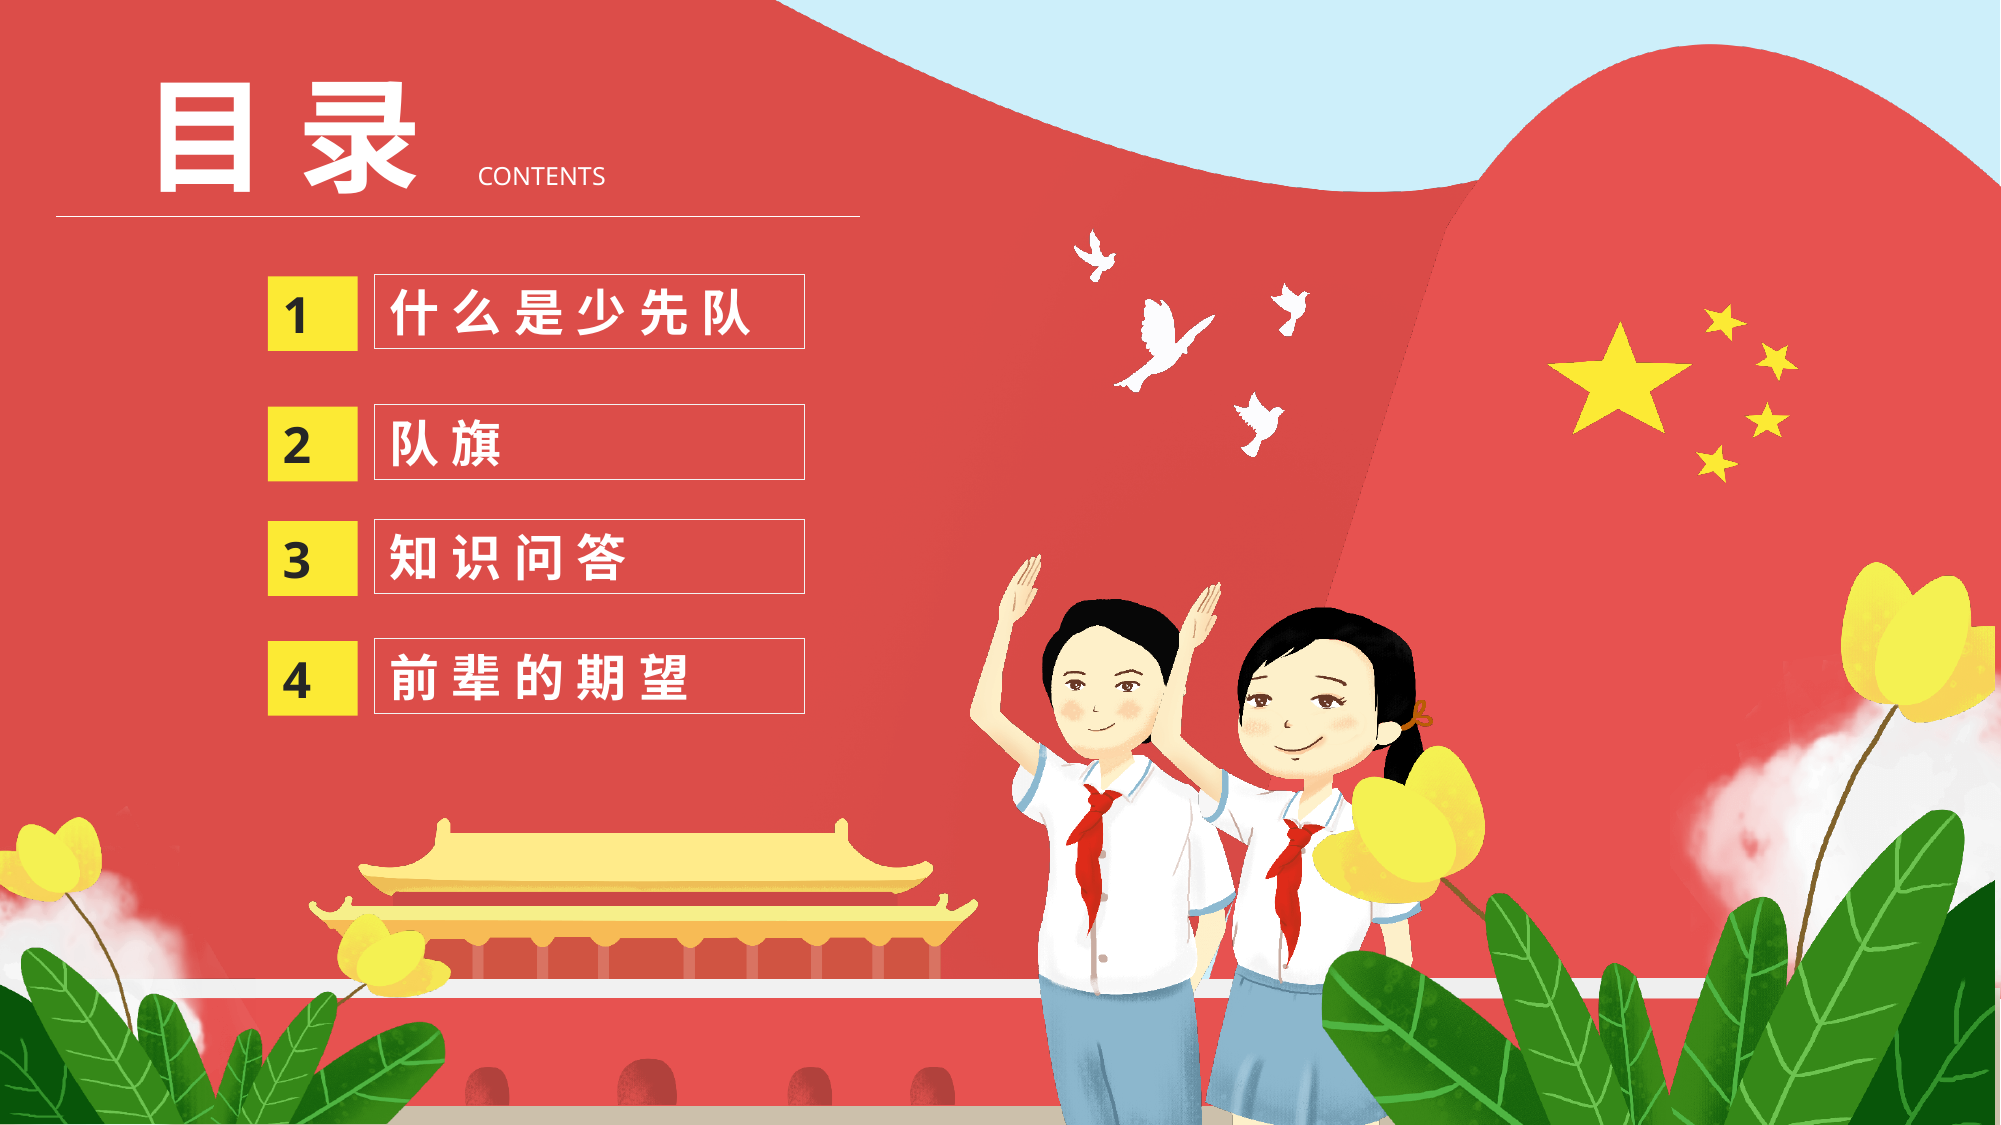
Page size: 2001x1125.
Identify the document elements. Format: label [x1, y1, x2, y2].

picture [0, 0, 2001, 1125]
text_box [355, 805, 970, 1115]
text_box [970, 554, 1433, 1125]
